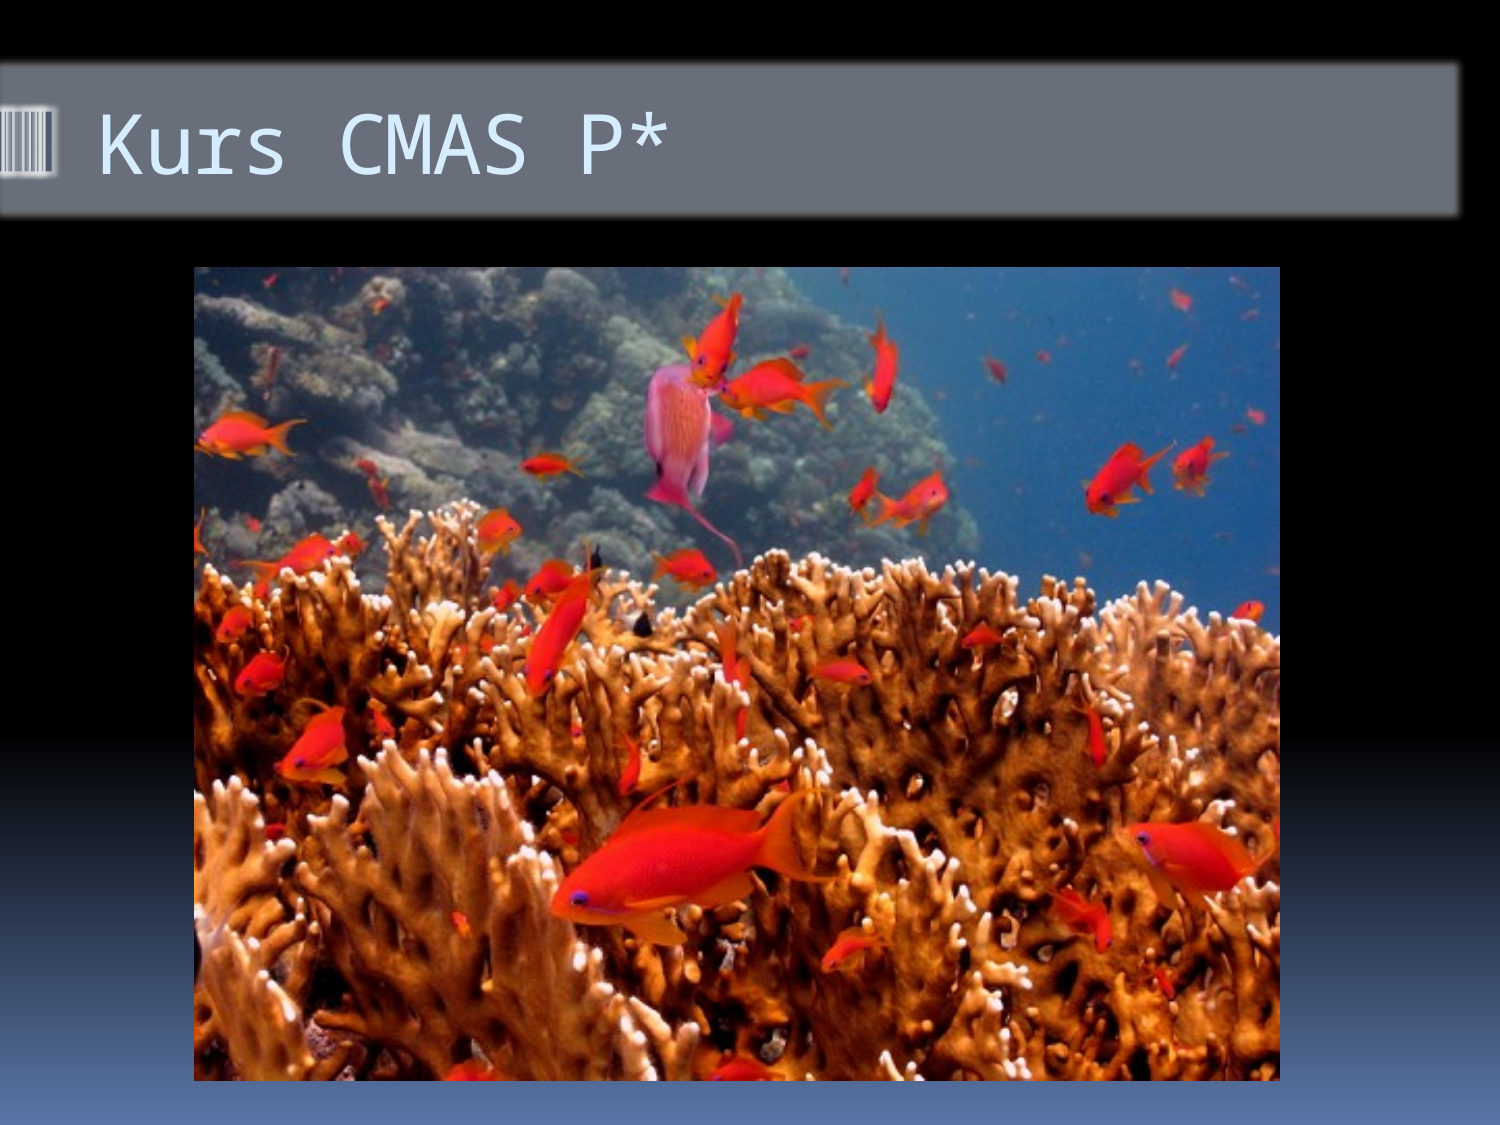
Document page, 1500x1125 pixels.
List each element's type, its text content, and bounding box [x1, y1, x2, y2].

title Kurs CMAS P* [82, 83, 1358, 234]
picture [194, 266, 1281, 1081]
